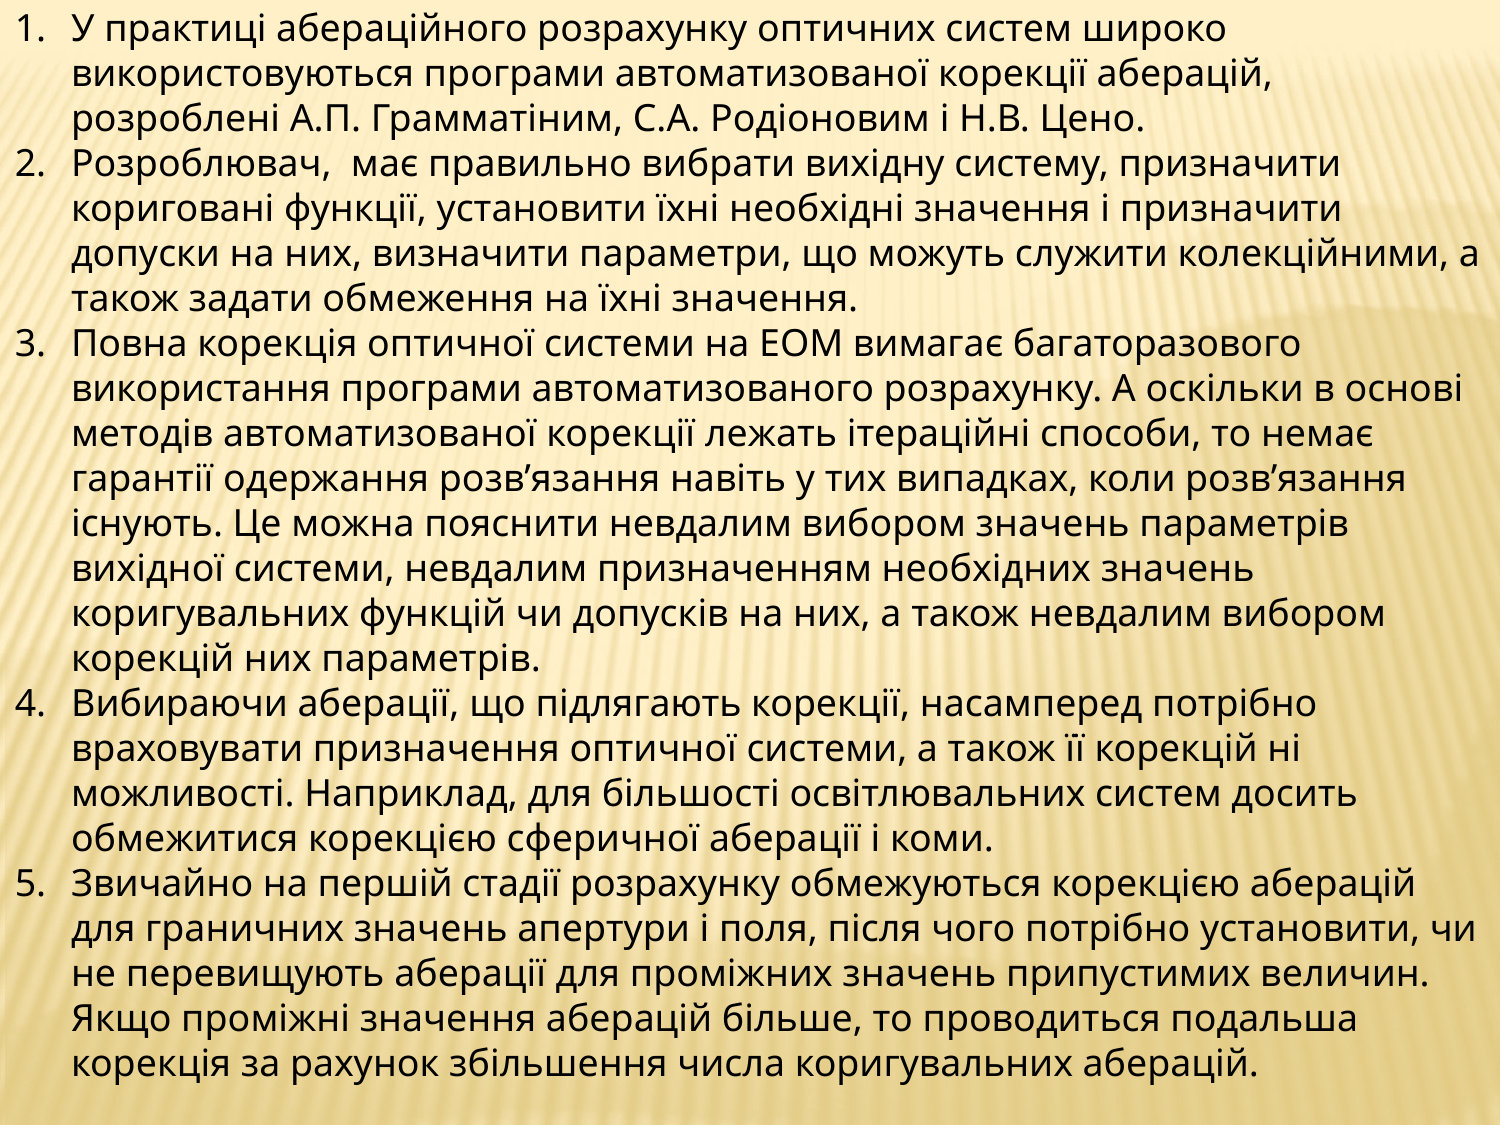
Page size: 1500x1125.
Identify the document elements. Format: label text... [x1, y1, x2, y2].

text_box У практиці абераційного розрахунку оптичних систем широко використовуються програми автоматизованої корекції аберацій, розроблені А.П. Грамматіним, С.А. Родіоновим і Н.В. Цено. Розроблювач, має правильно вибрати вихідну систему, призначити кориговані функції, установити їхні необхідні значення і призначити допуски на них, визначити параметри, що можуть служити колекційними, а також задати обмеження на їхні значення. Повна корекція оптичної системи на ЕОМ вимагає багаторазового використання програми автоматизованого розрахунку. А оскільки в основі методів автоматизованої корекції лежать ітераційні способи, то немає гарантії одержання розв’язання навіть у тих випадках, коли розв’язання існують. Це можна пояснити невдалим вибором значень параметрів вихідної системи, невдалим призначенням необхідних значень коригувальних функцій чи допусків на них, а також невдалим вибором корекцій них параметрів. Вибираючи аберації, що підлягають корекції, насамперед потрібно враховувати призначення оптичної системи, а також її корекцій ні можливості. Наприклад, для більшості освітлювальних систем досить обмежитися корекцією сферичної аберації і коми. Звичайно на першій стадії розрахунку обмежуються корекцією аберацій для граничних значень апертури і поля, після чого потрібно установити, чи не перевищують аберації для проміжних значень припустимих величин. Якщо проміжні значення аберацій більше, то проводиться подальша корекція за рахунок збільшення числа коригувальних аберацій. [0, 0, 1500, 1092]
